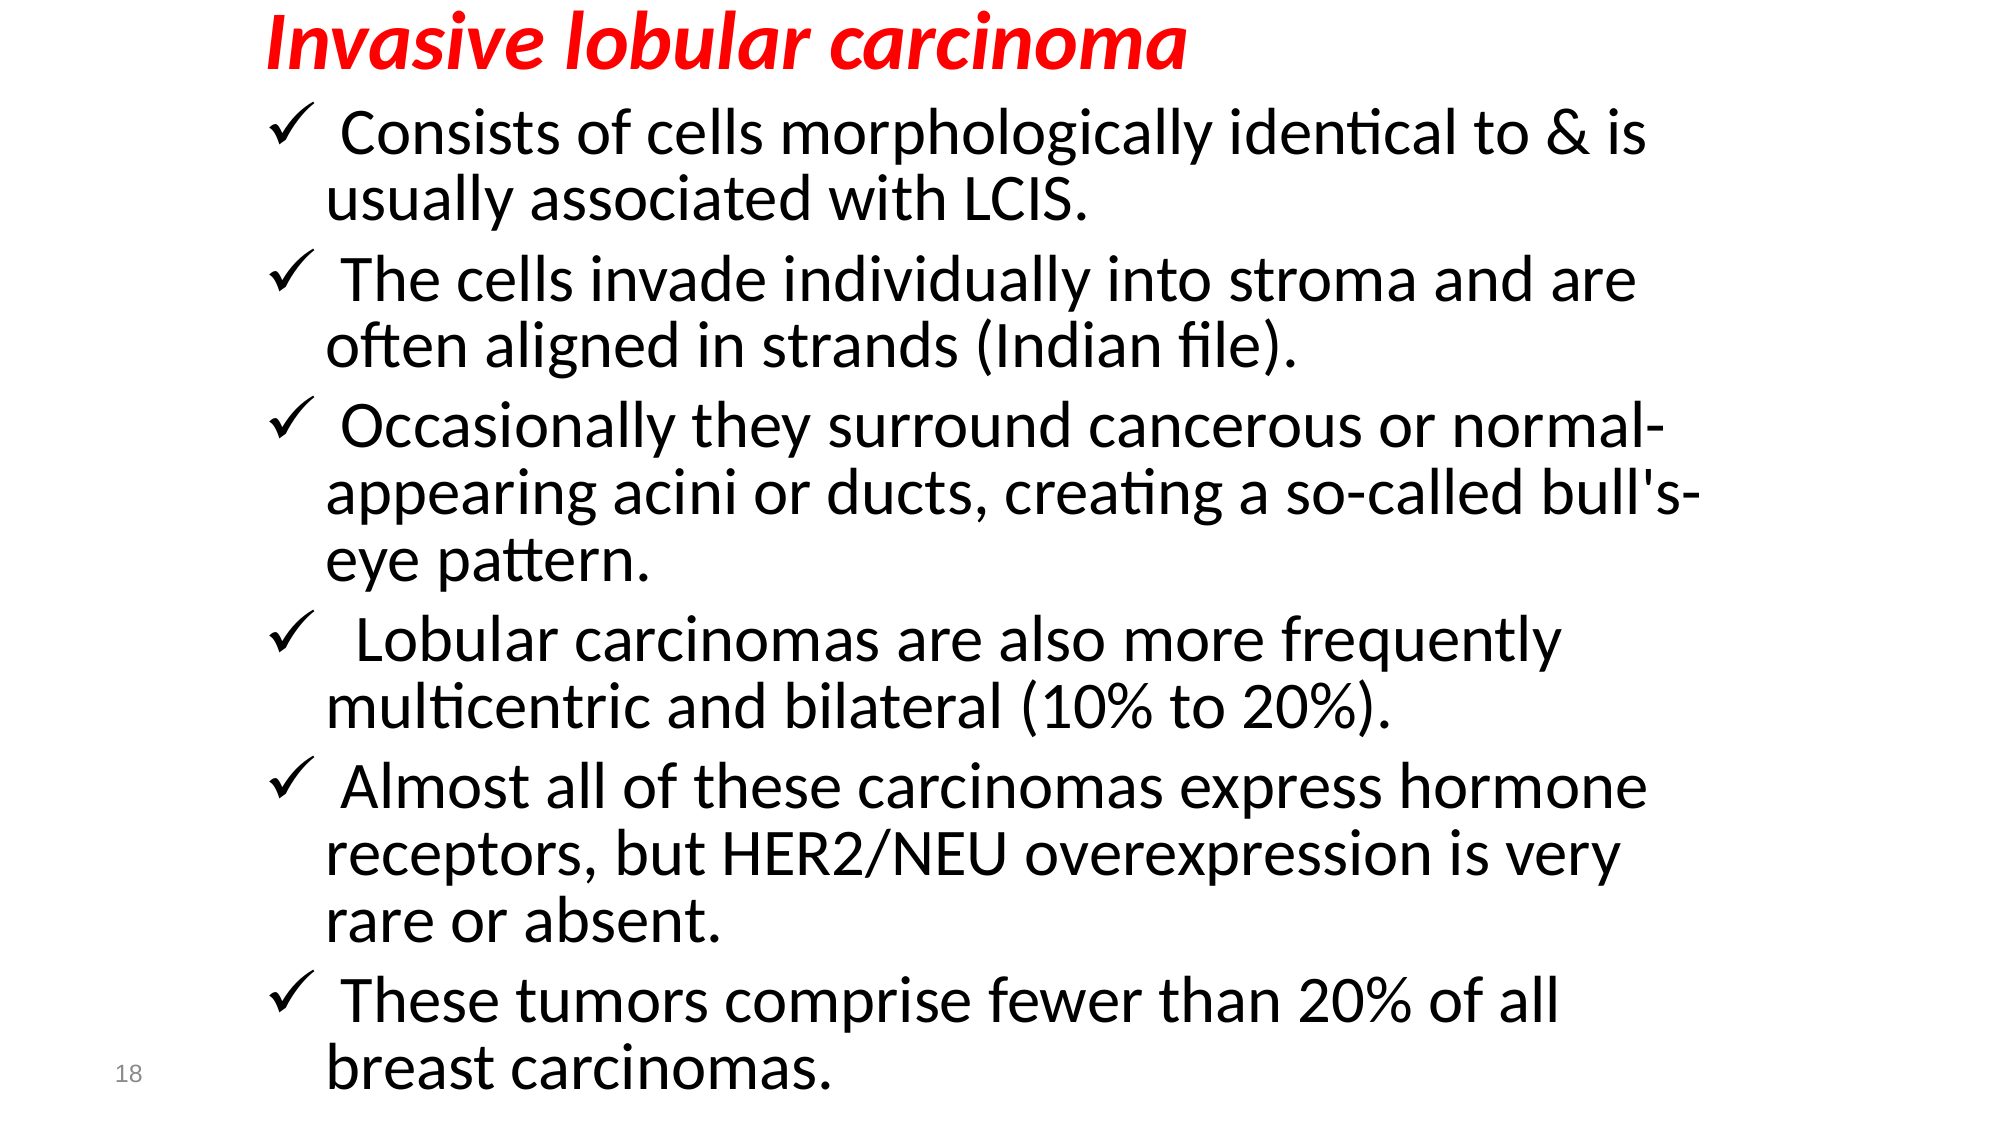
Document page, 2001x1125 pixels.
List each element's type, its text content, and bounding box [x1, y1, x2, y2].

slide_number 18 [99, 1042, 567, 1103]
list Invasive lobular carcinoma Consists of cells morphologically identical to & is usually associated with LCIS. The cells invade individually into stroma and are often aligned in strands (Indian file). Occasionally they surround cancerous or normal-appearing acini or ducts, creating a so-called bull's-eye pattern. Lobular carcinomas are also more frequently multicentric and bilateral (10% to 20%). Almost all of these carcinomas express hormone receptors, but HER2/NEU overexpression is very rare or absent. These tumors comprise fewer than 20% of all breast carcinomas. [249, 0, 1750, 1125]
